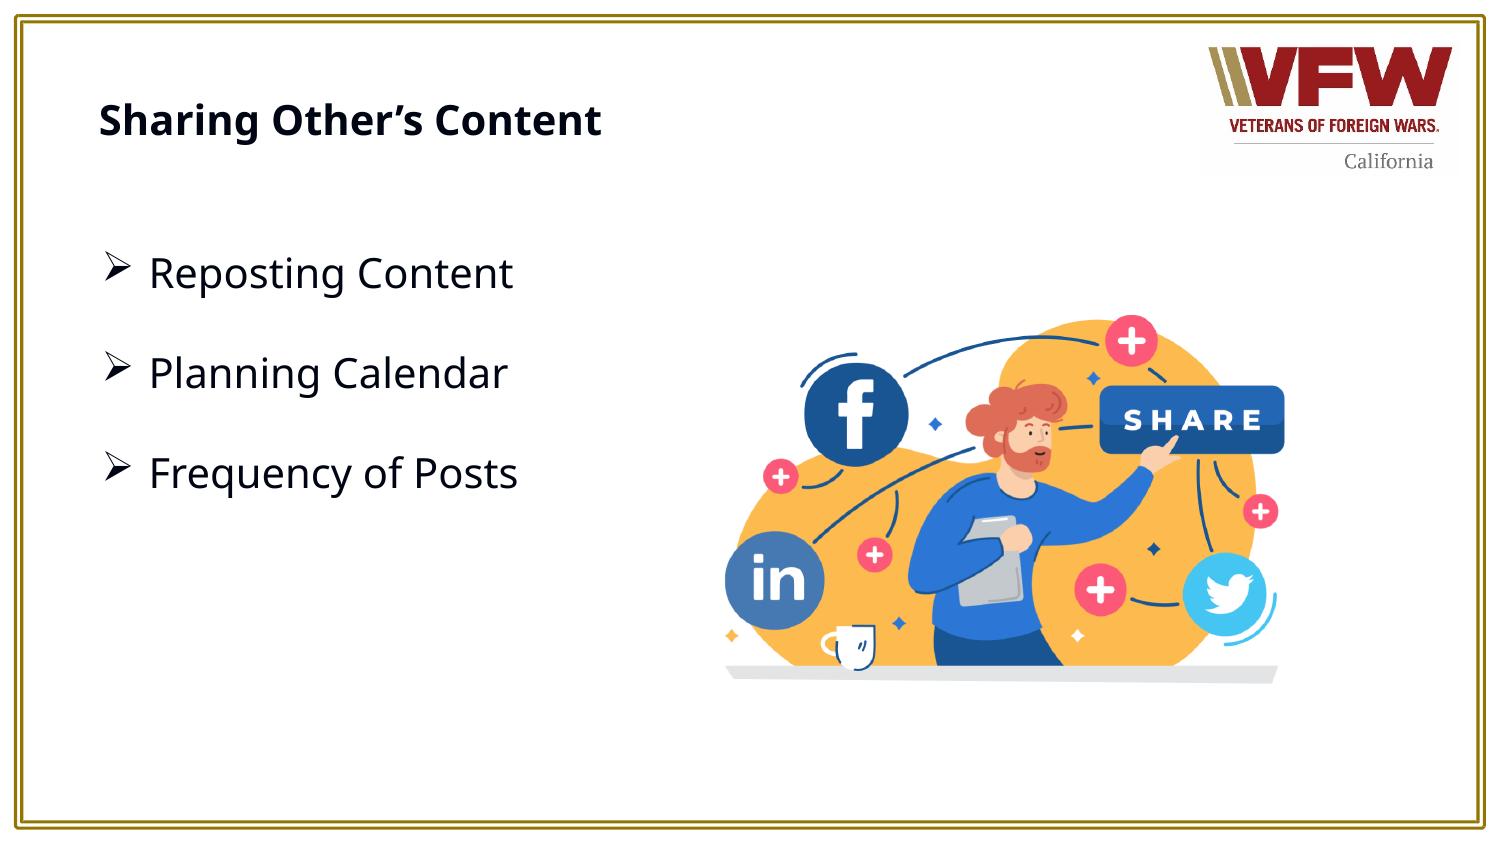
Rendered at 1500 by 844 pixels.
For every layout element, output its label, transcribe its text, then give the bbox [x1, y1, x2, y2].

picture [679, 314, 1337, 685]
picture [1200, 39, 1460, 176]
title Sharing Other’s Content [98, 71, 1337, 167]
list Reposting Content Planning Calendar Frequency of Posts [101, 246, 1399, 500]
